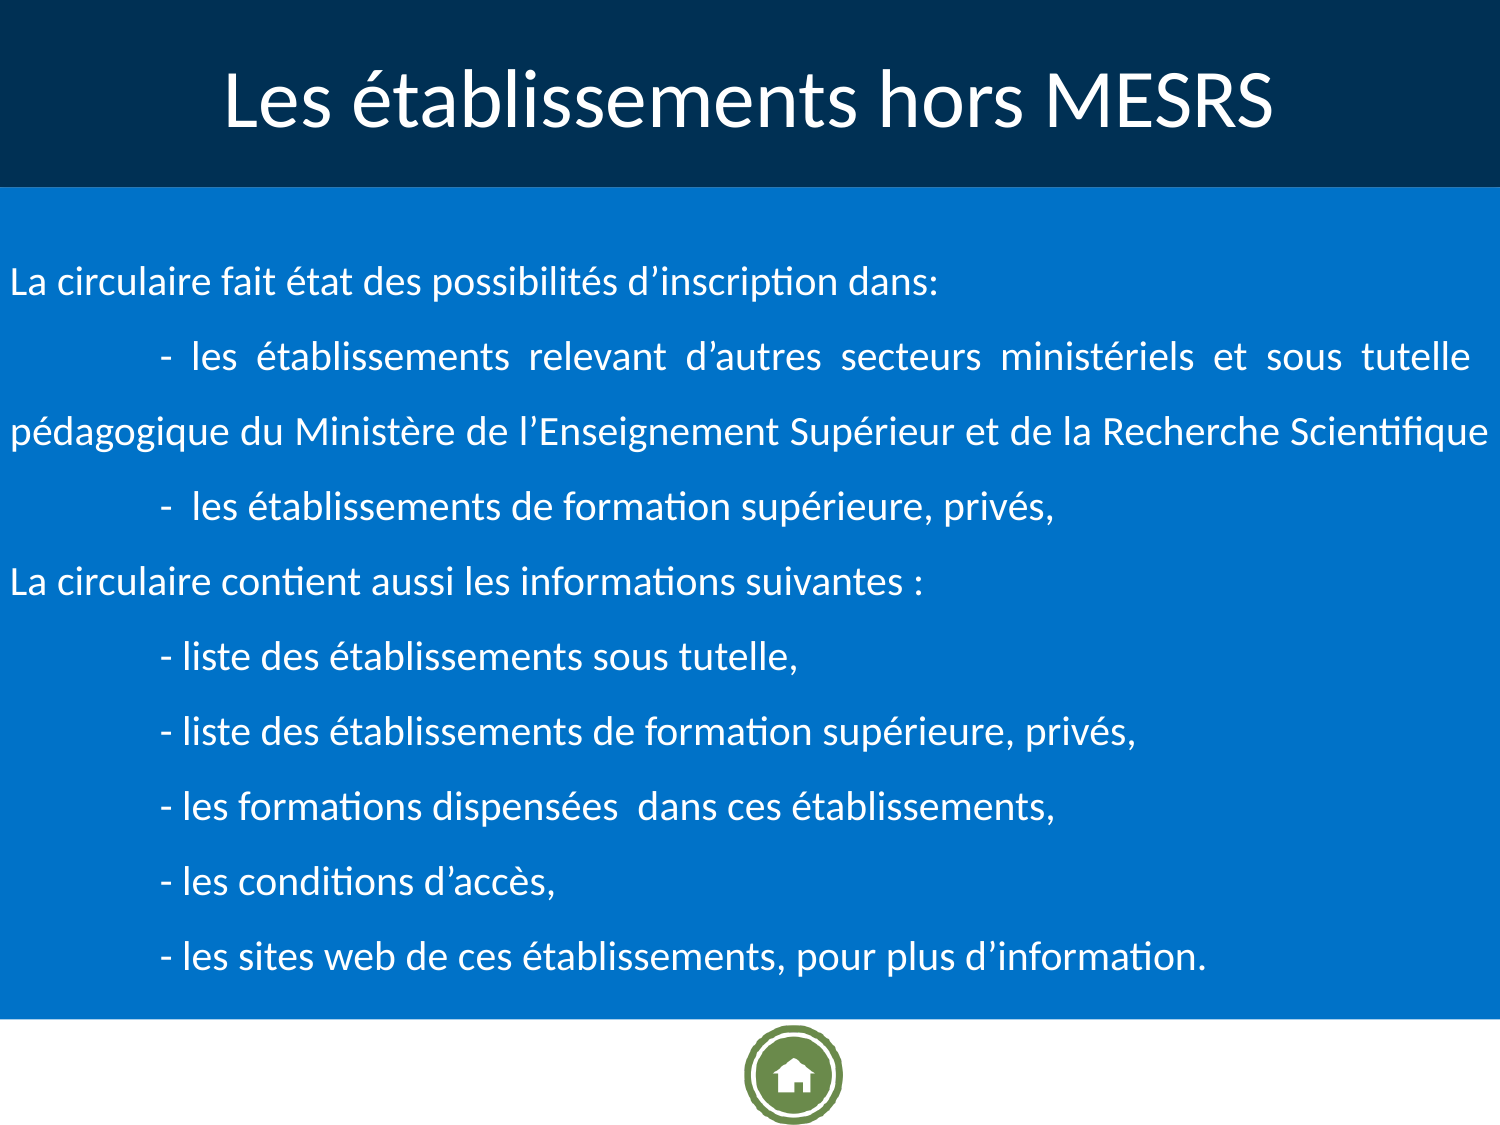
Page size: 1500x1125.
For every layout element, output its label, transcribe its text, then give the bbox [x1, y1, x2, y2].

text_box Les établissements hors MESRS [0, 0, 1500, 187]
picture [738, 1019, 849, 1125]
text_box La circulaire fait état des possibilités d’inscription dans: - les établissements relevant d’autres secteurs ministériels et sous tutelle pédagogique du Ministère de l’Enseignement Supérieur et de la Recherche Scientifique - les établissements de formation supérieure, privés, La circulaire contient aussi les informations suivantes : - liste des établissements sous tutelle, - liste des établissements de formation supérieure, privés, - les formations dispensées dans ces établissements, - les conditions d’accès, - les sites web de ces établissements, pour plus d’information. [0, 187, 1500, 1020]
